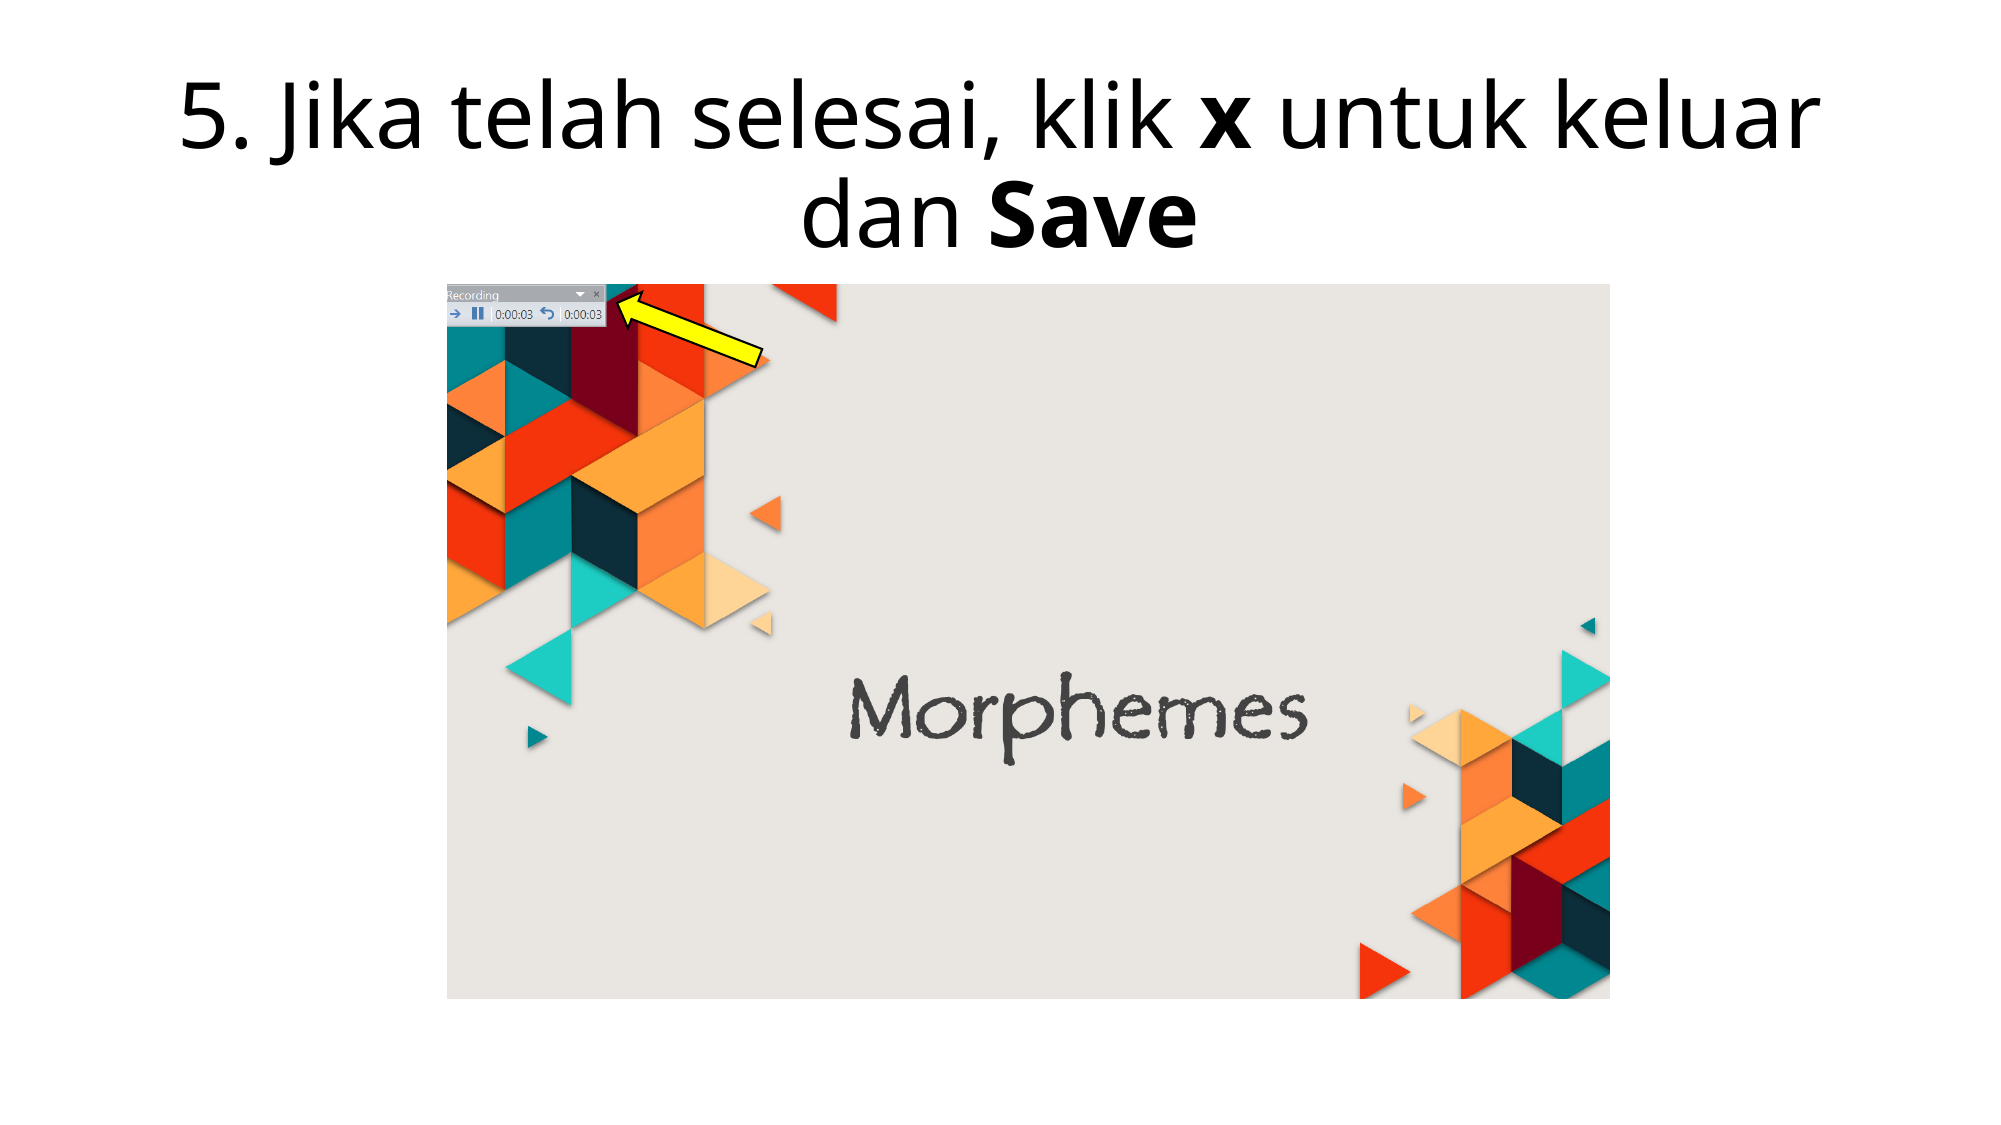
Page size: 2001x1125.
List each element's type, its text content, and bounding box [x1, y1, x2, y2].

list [447, 284, 1610, 999]
title 5. Jika telah selesai, klik x untuk keluar dan Save [137, 59, 1863, 278]
